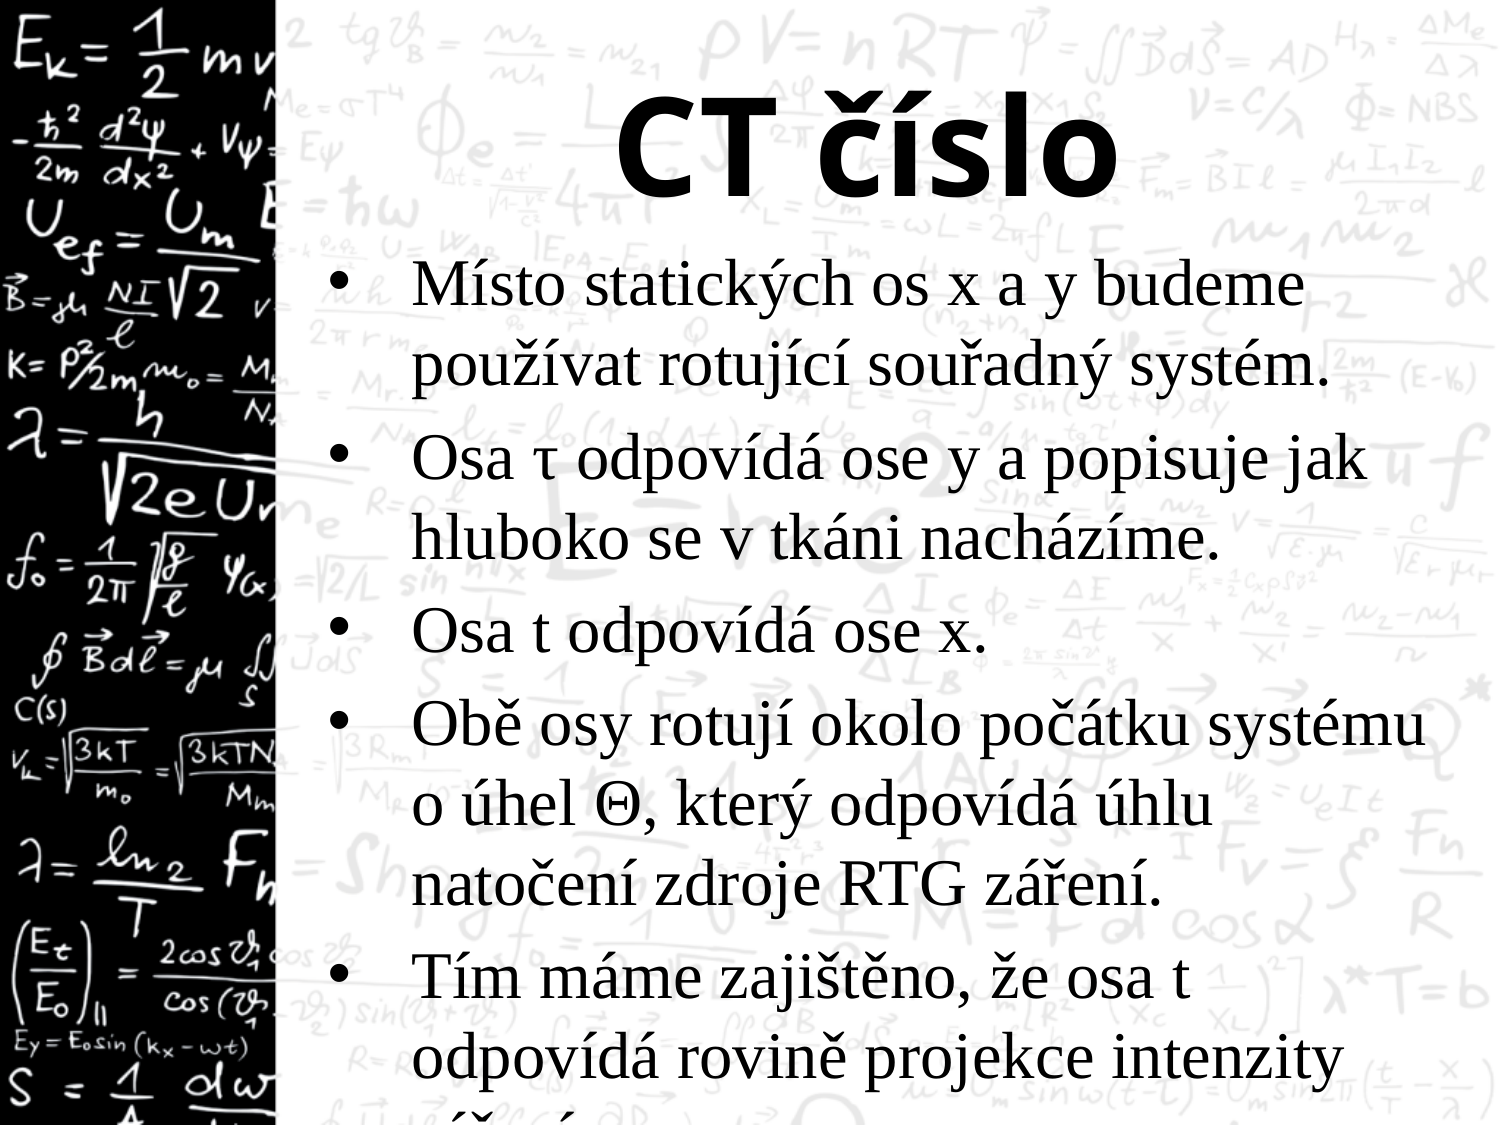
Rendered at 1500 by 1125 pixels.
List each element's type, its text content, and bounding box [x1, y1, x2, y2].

picture [0, 0, 1500, 1125]
text_box Místo statických os x a y budeme používat rotující souřadný systém. Osa τ odpovídá ose y a popisuje jak hluboko se v tkáni nacházíme. Osa t odpovídá ose x. Obě osy rotují okolo počátku systému o úhel Θ, který odpovídá úhlu natočení zdroje RTG záření. Tím máme zajištěno, že osa t odpovídá rovině projekce intenzity záření. [312, 231, 1471, 1125]
text_box CT číslo [304, 30, 1430, 232]
